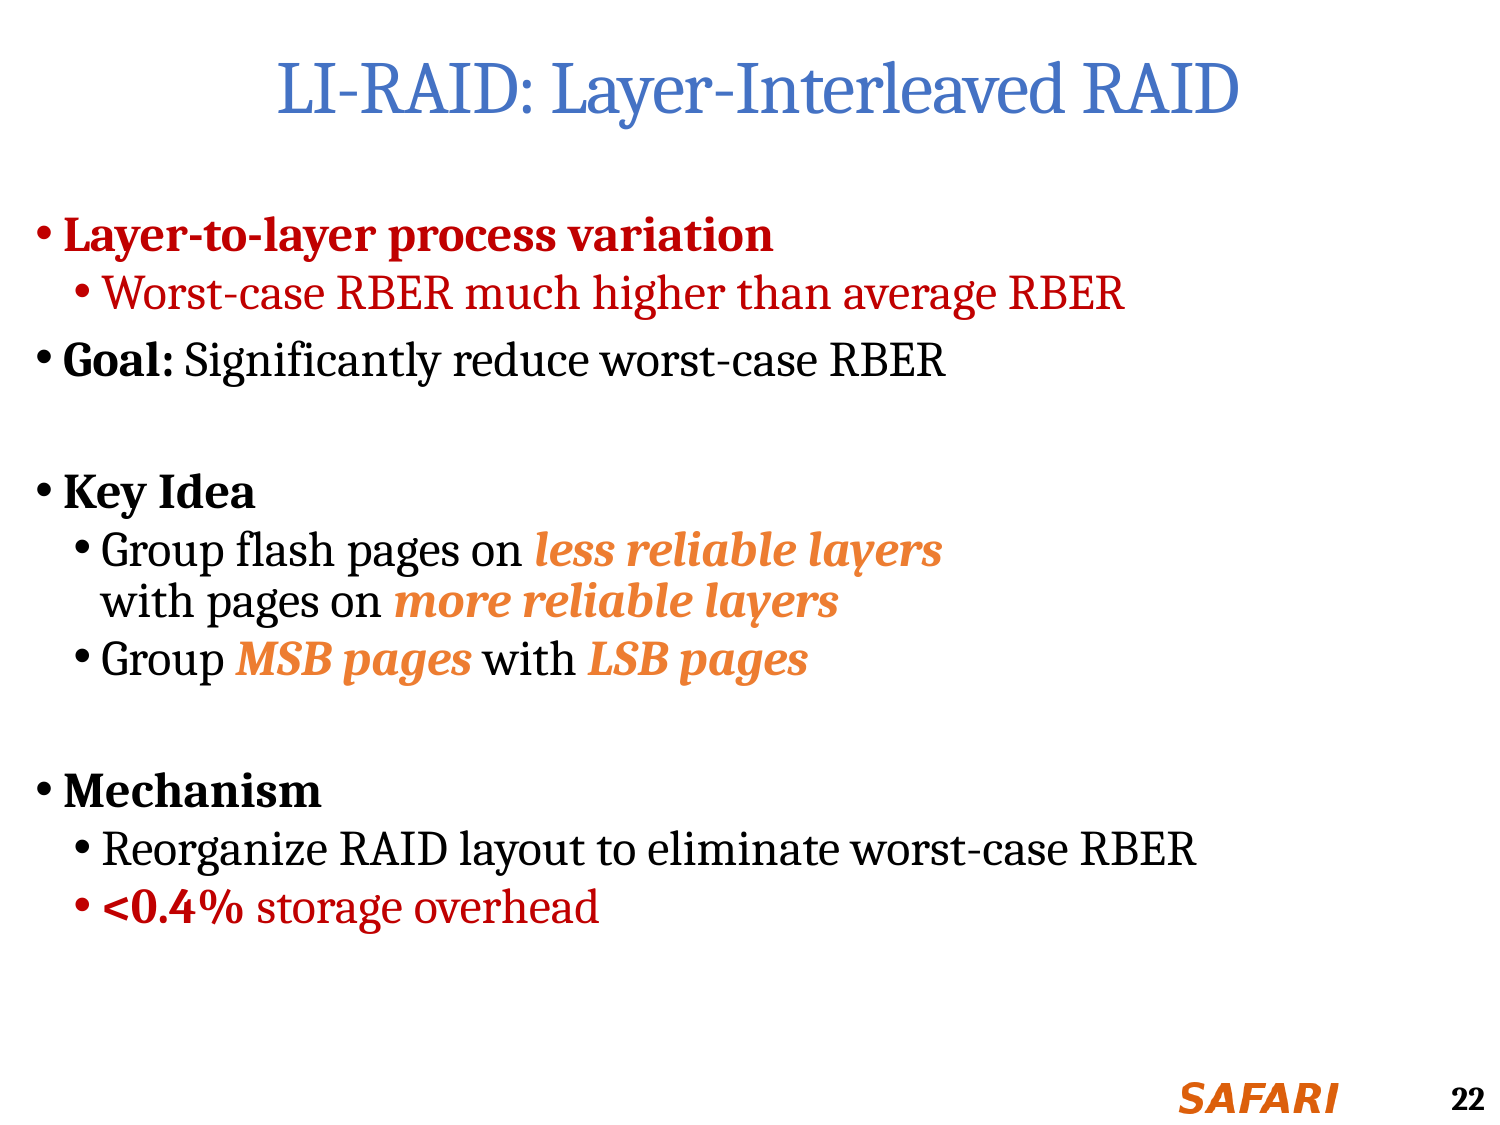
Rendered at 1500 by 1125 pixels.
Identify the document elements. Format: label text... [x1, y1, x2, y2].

list Layer-to-layer process variation Worst-case RBER much higher than average RBER Goal: Significantly reduce worst-case RBER Key Idea Group flash pages on less reliable layers with pages on more reliable layers Group MSB pages with LSB pages Mechanism Reorganize RAID layout to eliminate worst-case RBER <0.4% storage overhead [20, 203, 1480, 1061]
title LI-RAID: Layer-Interleaved RAID [0, 0, 1500, 179]
slide_number 22 [1343, 1068, 1500, 1125]
picture [1177, 1074, 1343, 1123]
